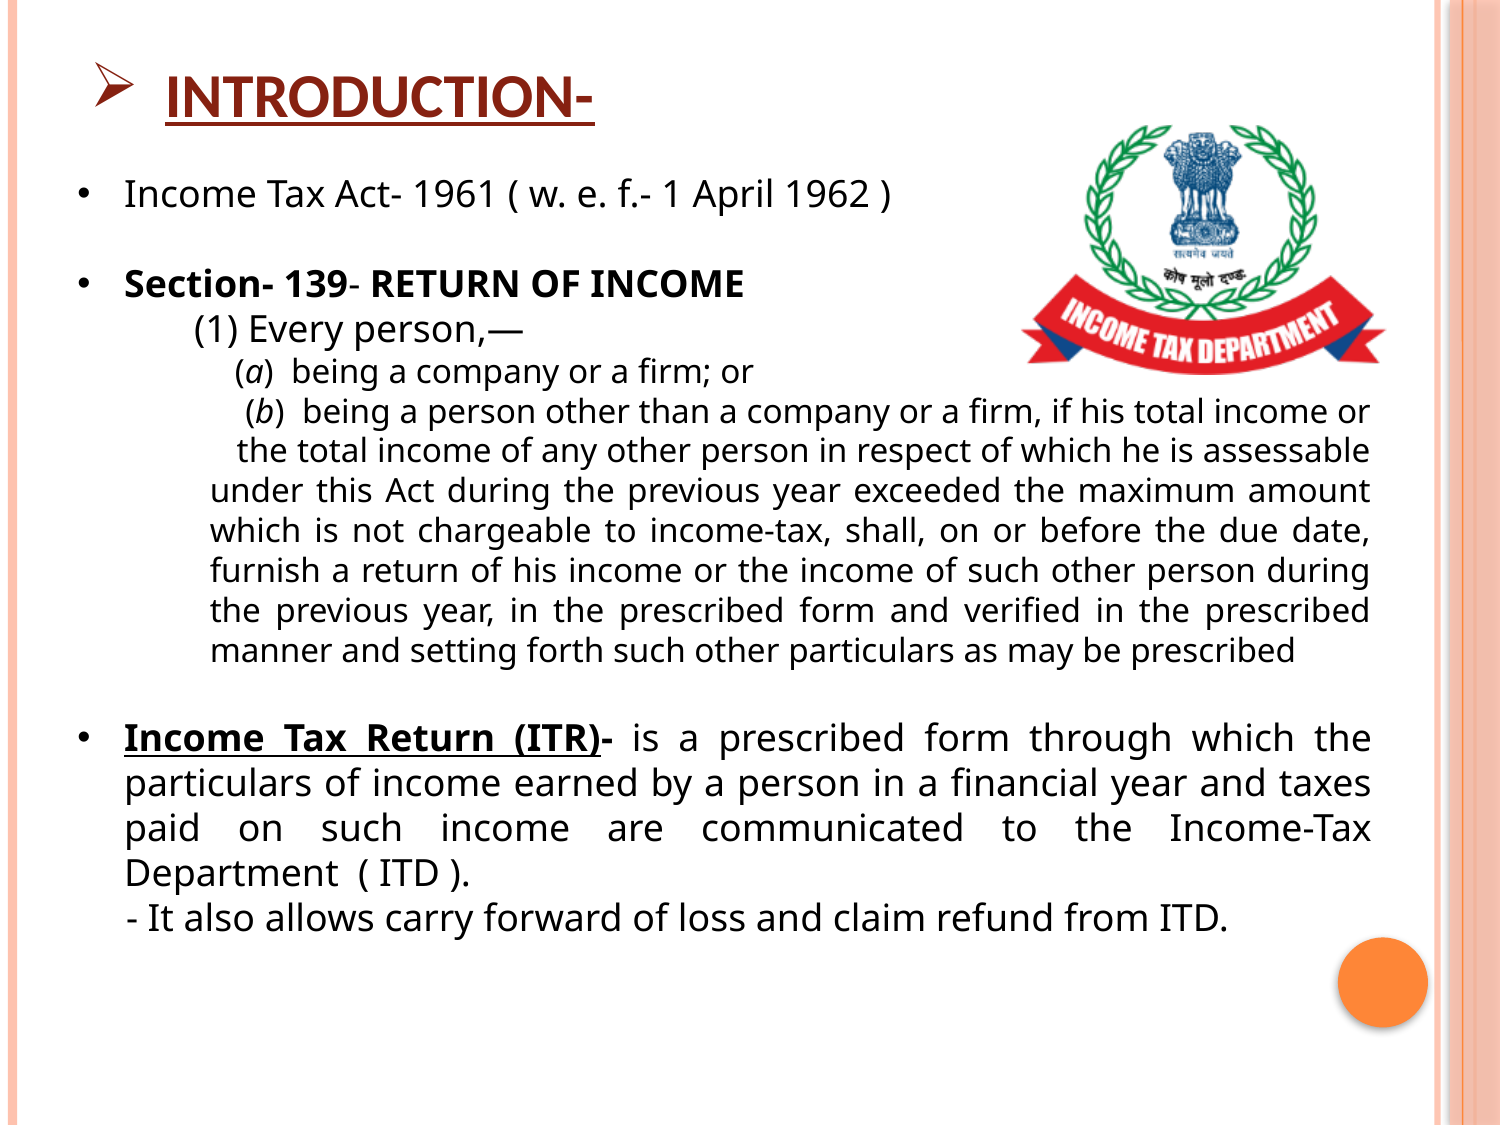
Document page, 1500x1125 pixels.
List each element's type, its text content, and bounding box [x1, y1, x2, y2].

text_box Income Tax Act- 1961 ( w. e. f.- 1 April 1962 ) Section- 139- RETURN OF INCOME (1) Every person,— (a) being a company or a firm; or (b) being a person other than a company or a firm, if his total income or the total income of any other person in respect of which he is assessable under this Act during the previous year exceeded the maximum amount which is not chargeable to income-tax, shall, on or before the due date, furnish a return of his income or the income of such other person during the previous year, in the prescribed form and verified in the prescribed manner and setting forth such other particulars as may be prescribed Income Tax Return (ITR)- is a prescribed form through which the particulars of income earned by a person in a financial year and taxes paid on such income are communicated to the Income-Tax Department ( ITD ). - It also allows carry forward of loss and claim refund from ITD. [62, 162, 1388, 947]
picture [1019, 124, 1387, 376]
title Introduction- [75, 45, 1300, 138]
